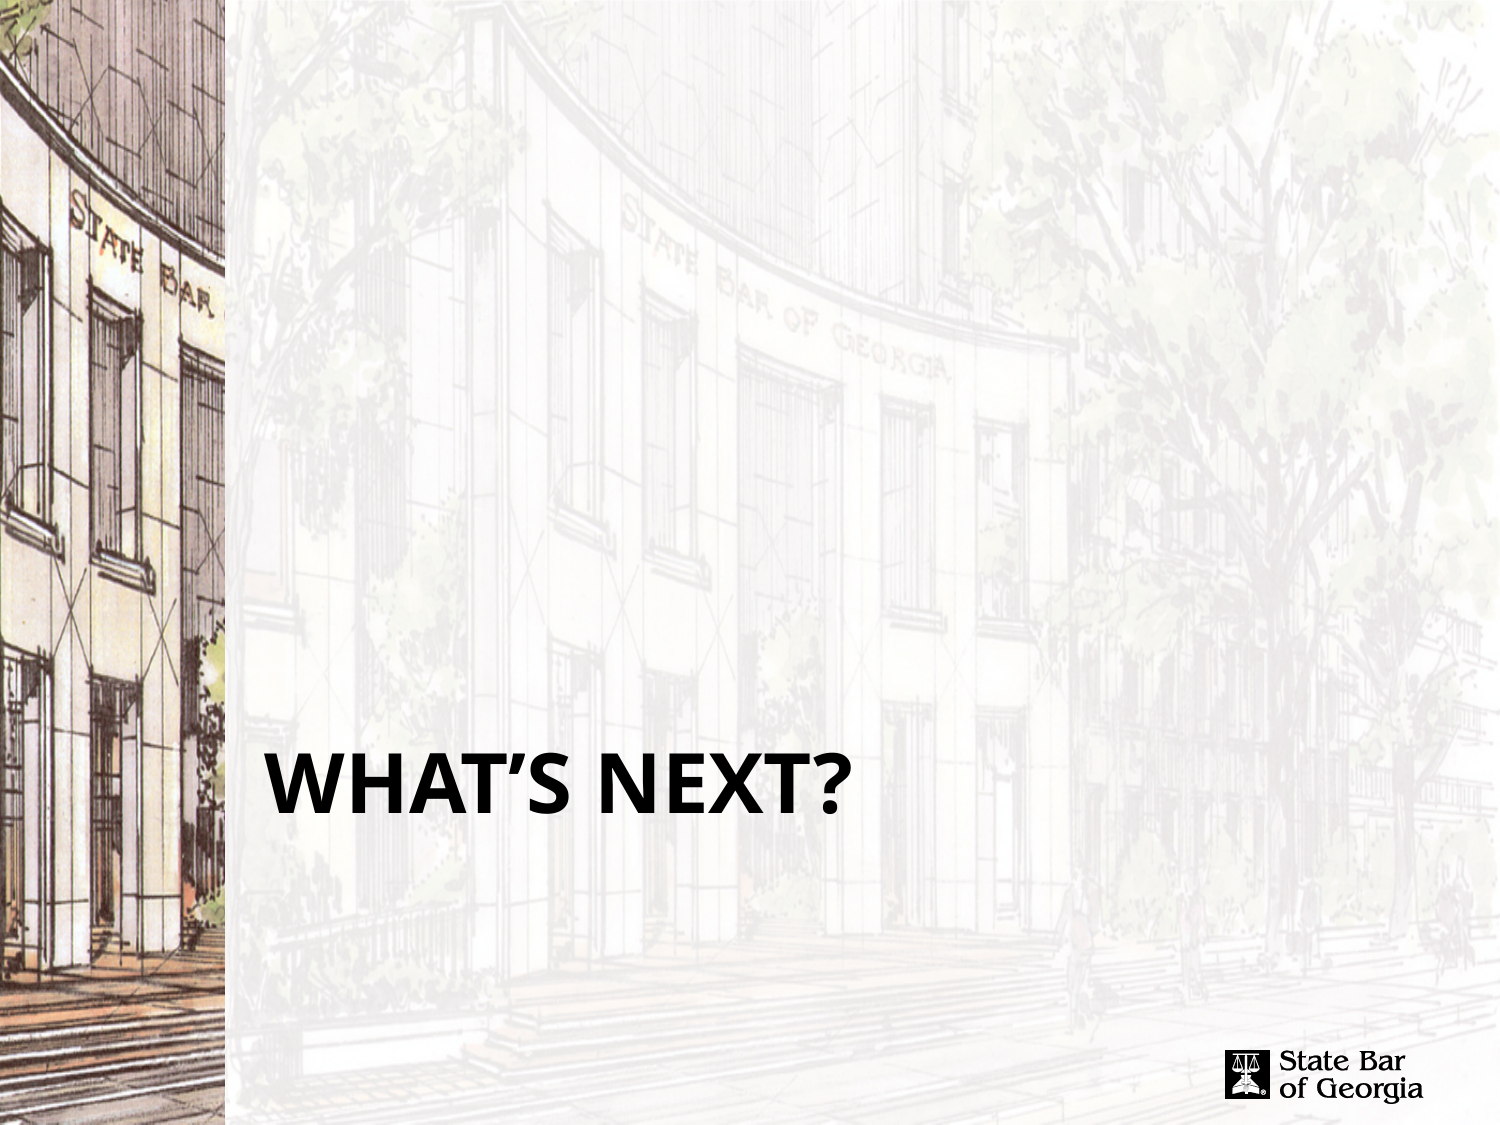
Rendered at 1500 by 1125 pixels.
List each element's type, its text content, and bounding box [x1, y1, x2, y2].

title What’s next? [249, 722, 1394, 947]
picture [0, 0, 1500, 1125]
